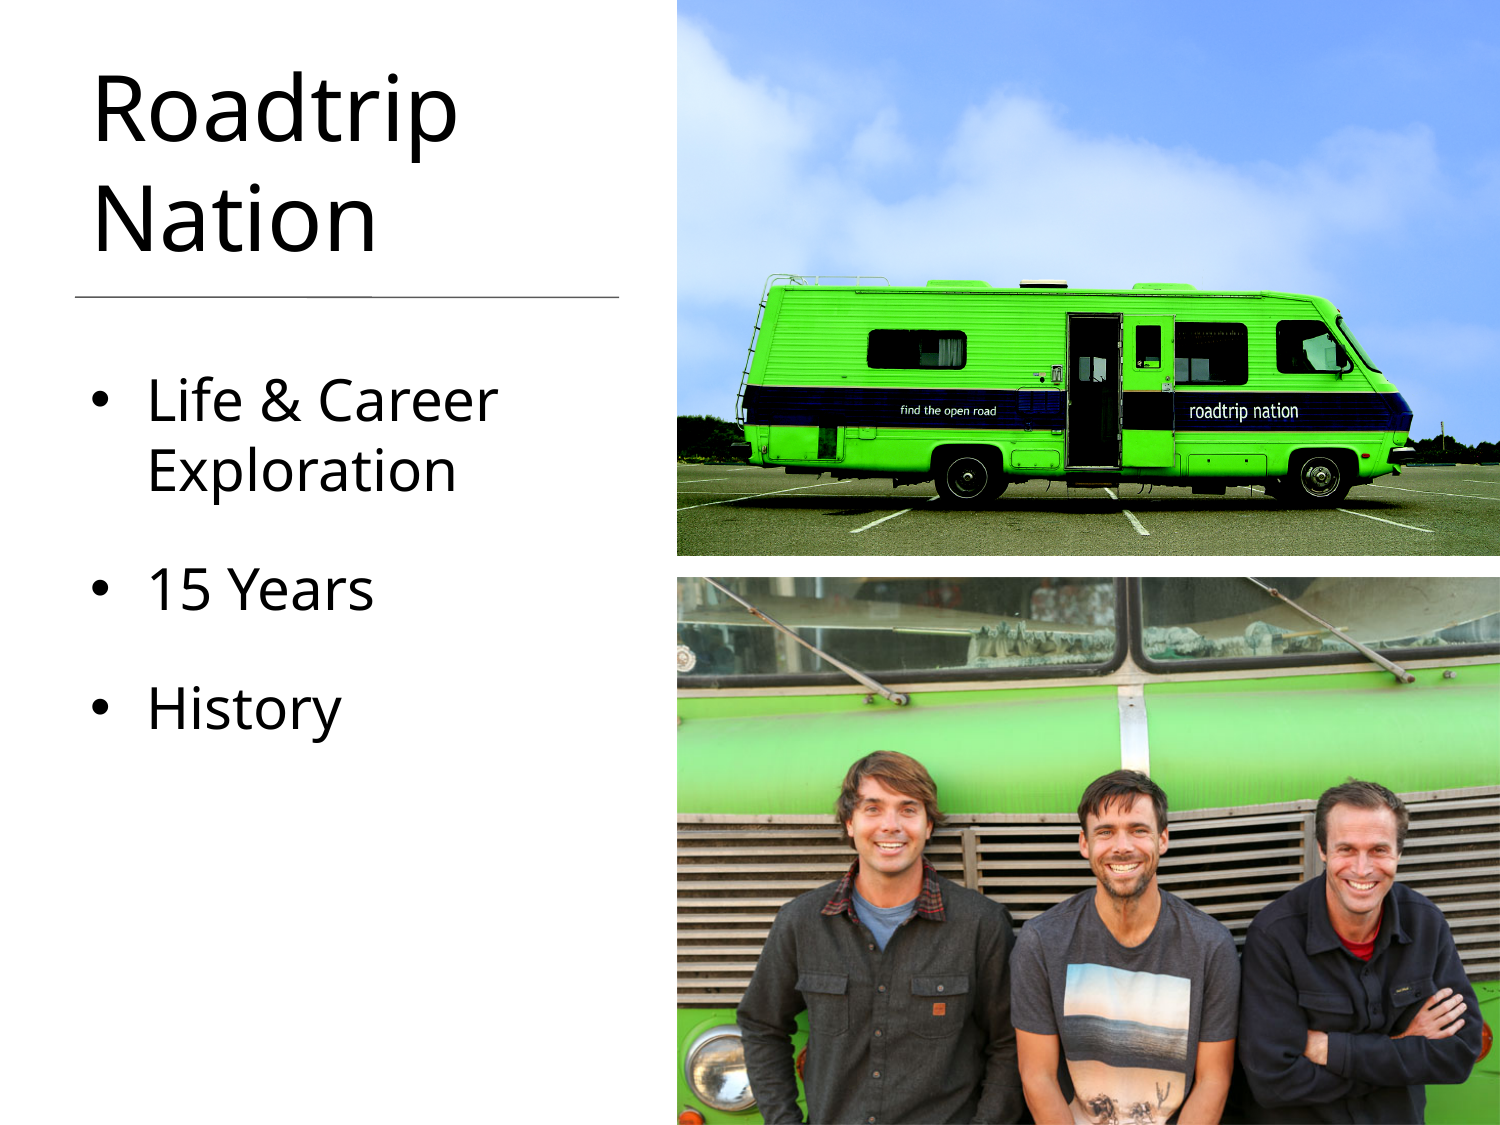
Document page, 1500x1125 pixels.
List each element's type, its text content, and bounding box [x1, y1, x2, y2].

picture [676, 0, 1500, 556]
text_box Roadtrip Nation [75, 36, 620, 284]
picture [676, 577, 1500, 1125]
list Life & Career Exploration 15 Years History [75, 355, 603, 1098]
